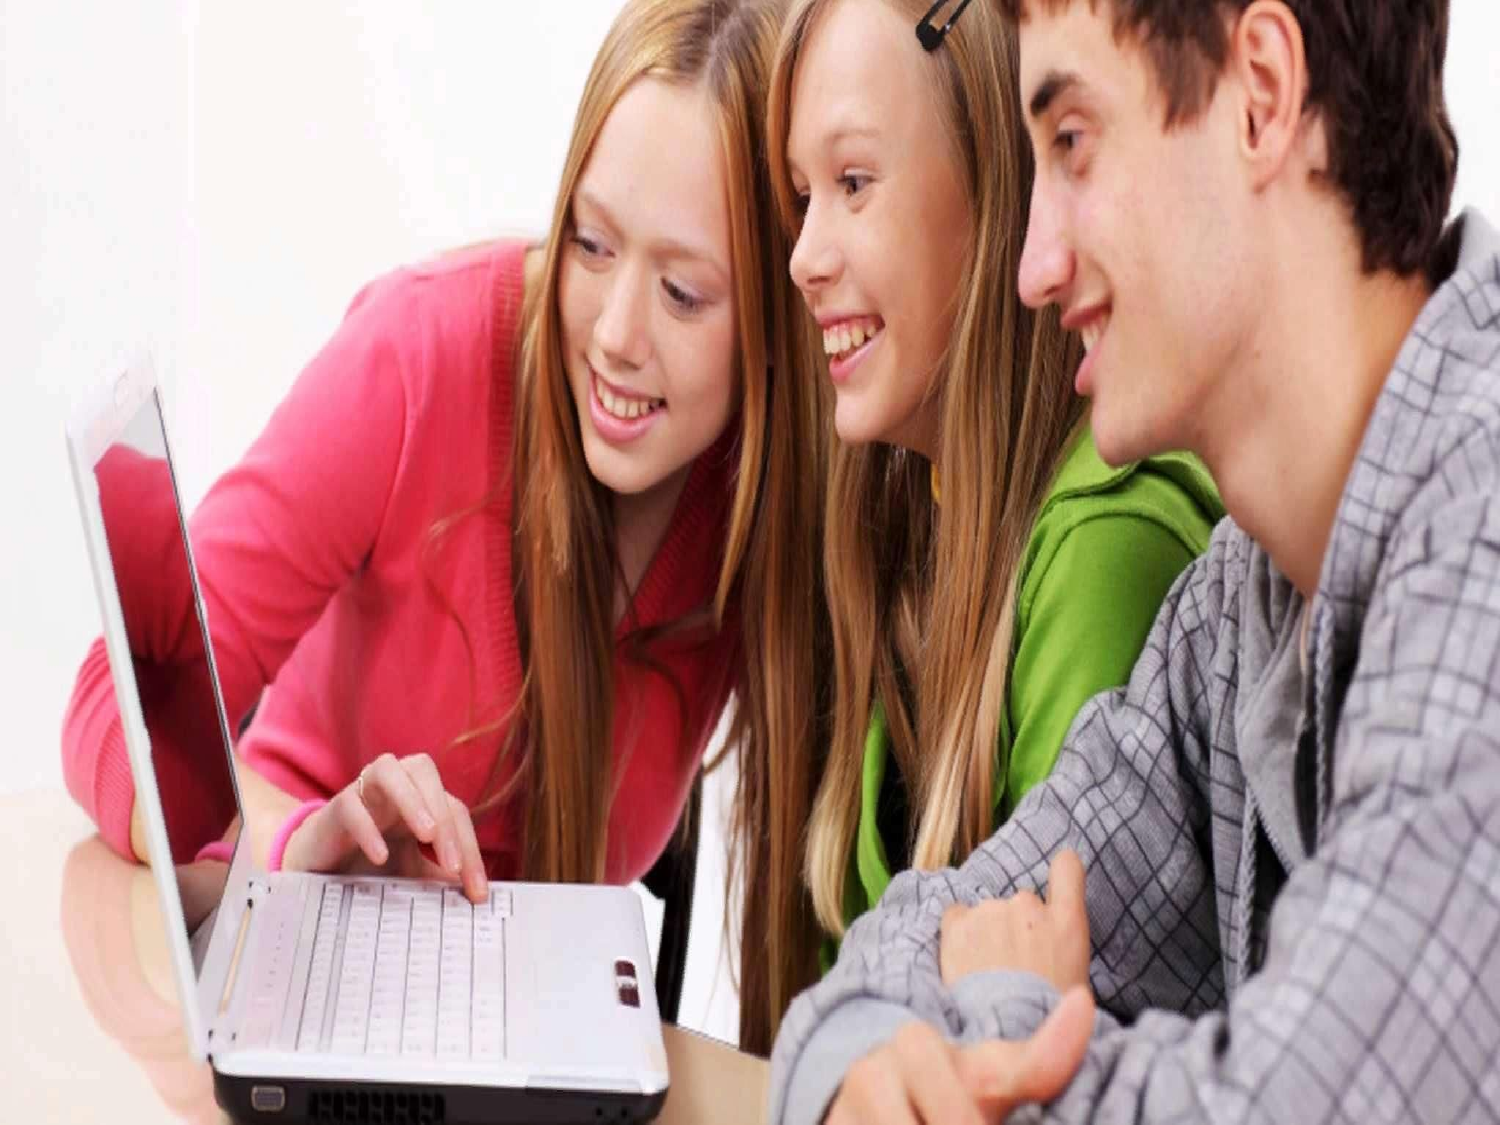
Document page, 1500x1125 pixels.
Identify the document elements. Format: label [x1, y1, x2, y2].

list [3, 3, 1498, 1120]
